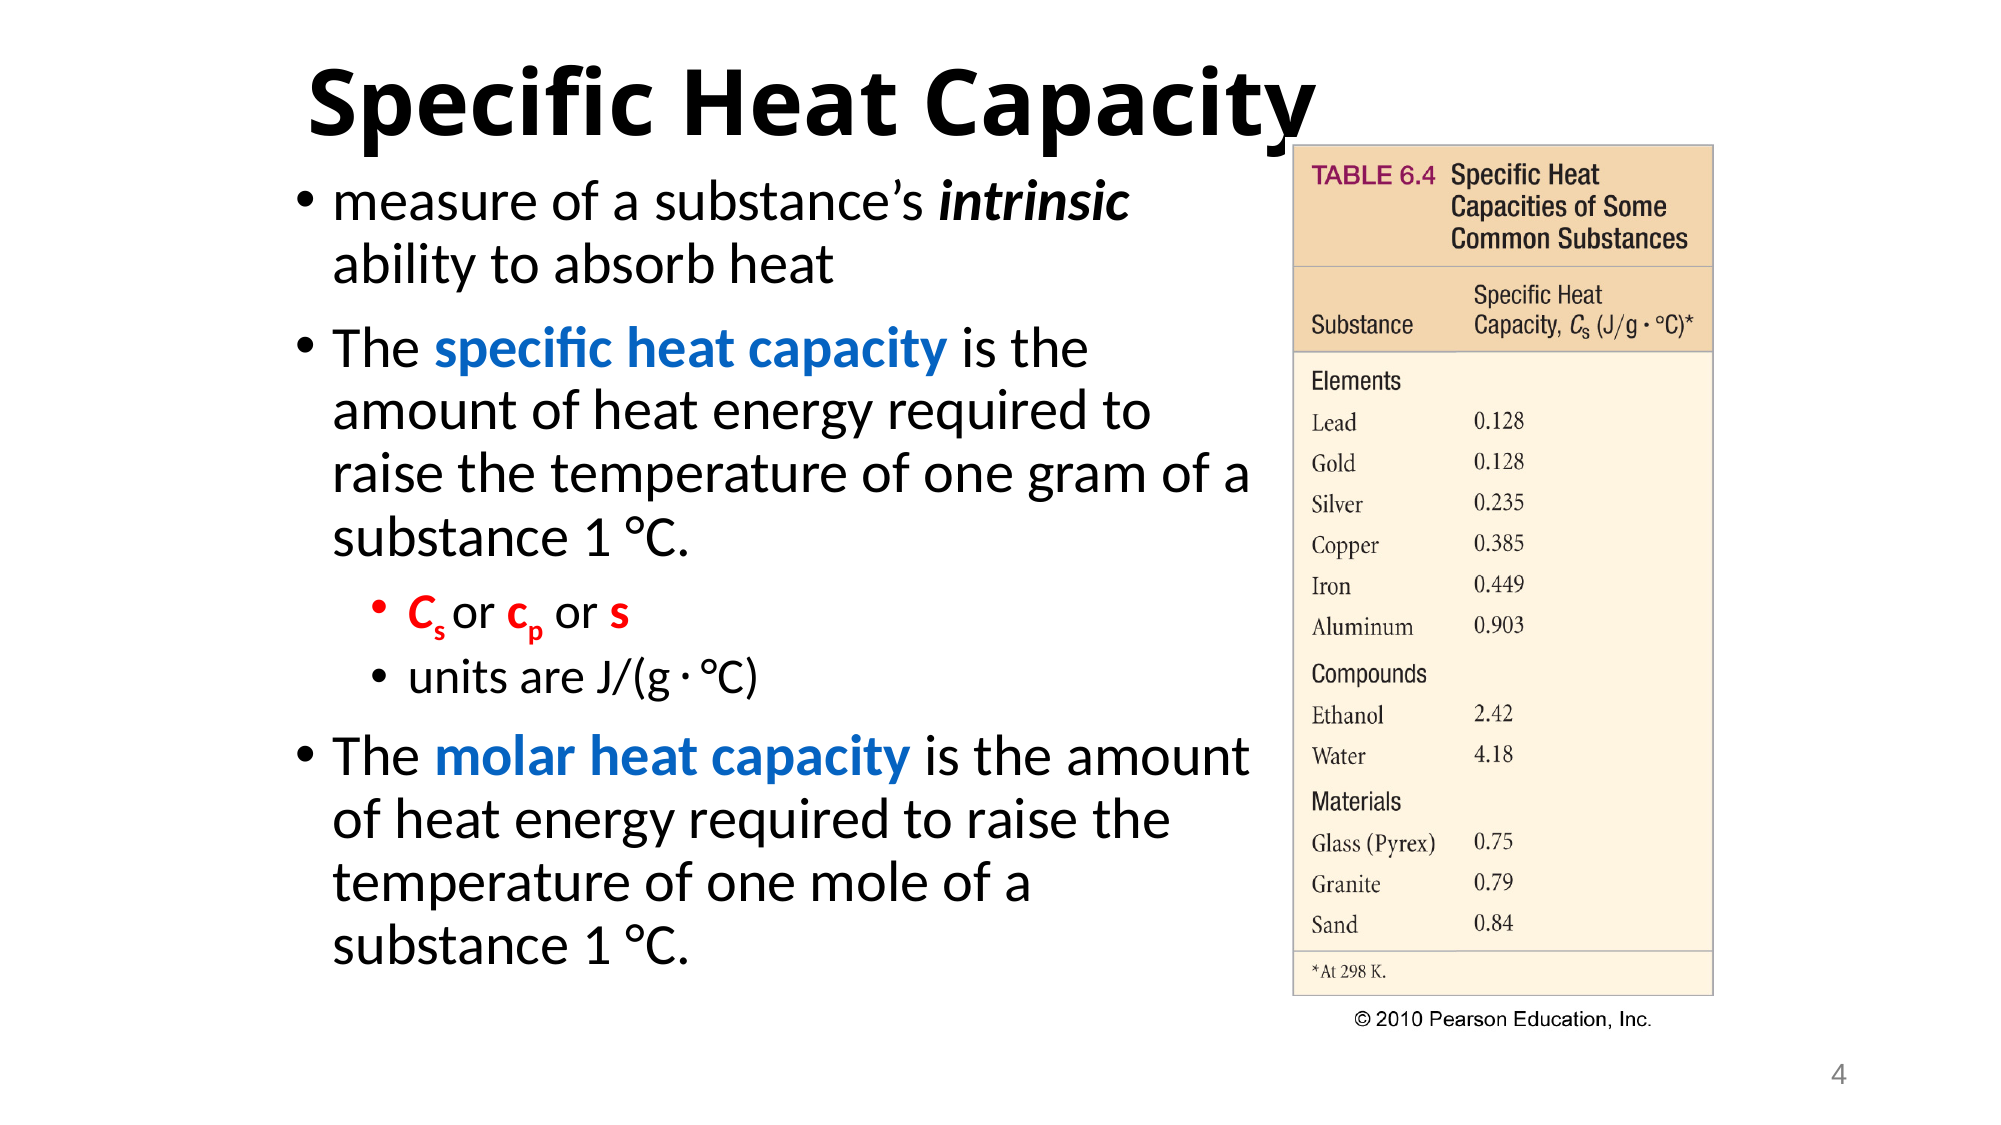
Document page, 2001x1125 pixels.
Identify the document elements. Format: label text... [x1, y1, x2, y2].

picture [1285, 137, 1721, 1038]
title Specific Heat Capacity [287, 37, 1338, 175]
list measure of a substance’s intrinsic ability to absorb heat The specific heat capacity is the amount of heat energy required to raise the temperature of one gram of a substance 1 °C. Cs or cp or s units are J/(g∙°C) The molar heat capacity is the amount of heat energy required to raise the temperature of one mole of a substance 1 °C. [280, 162, 1275, 1060]
slide_number 4 [1412, 1042, 1863, 1103]
